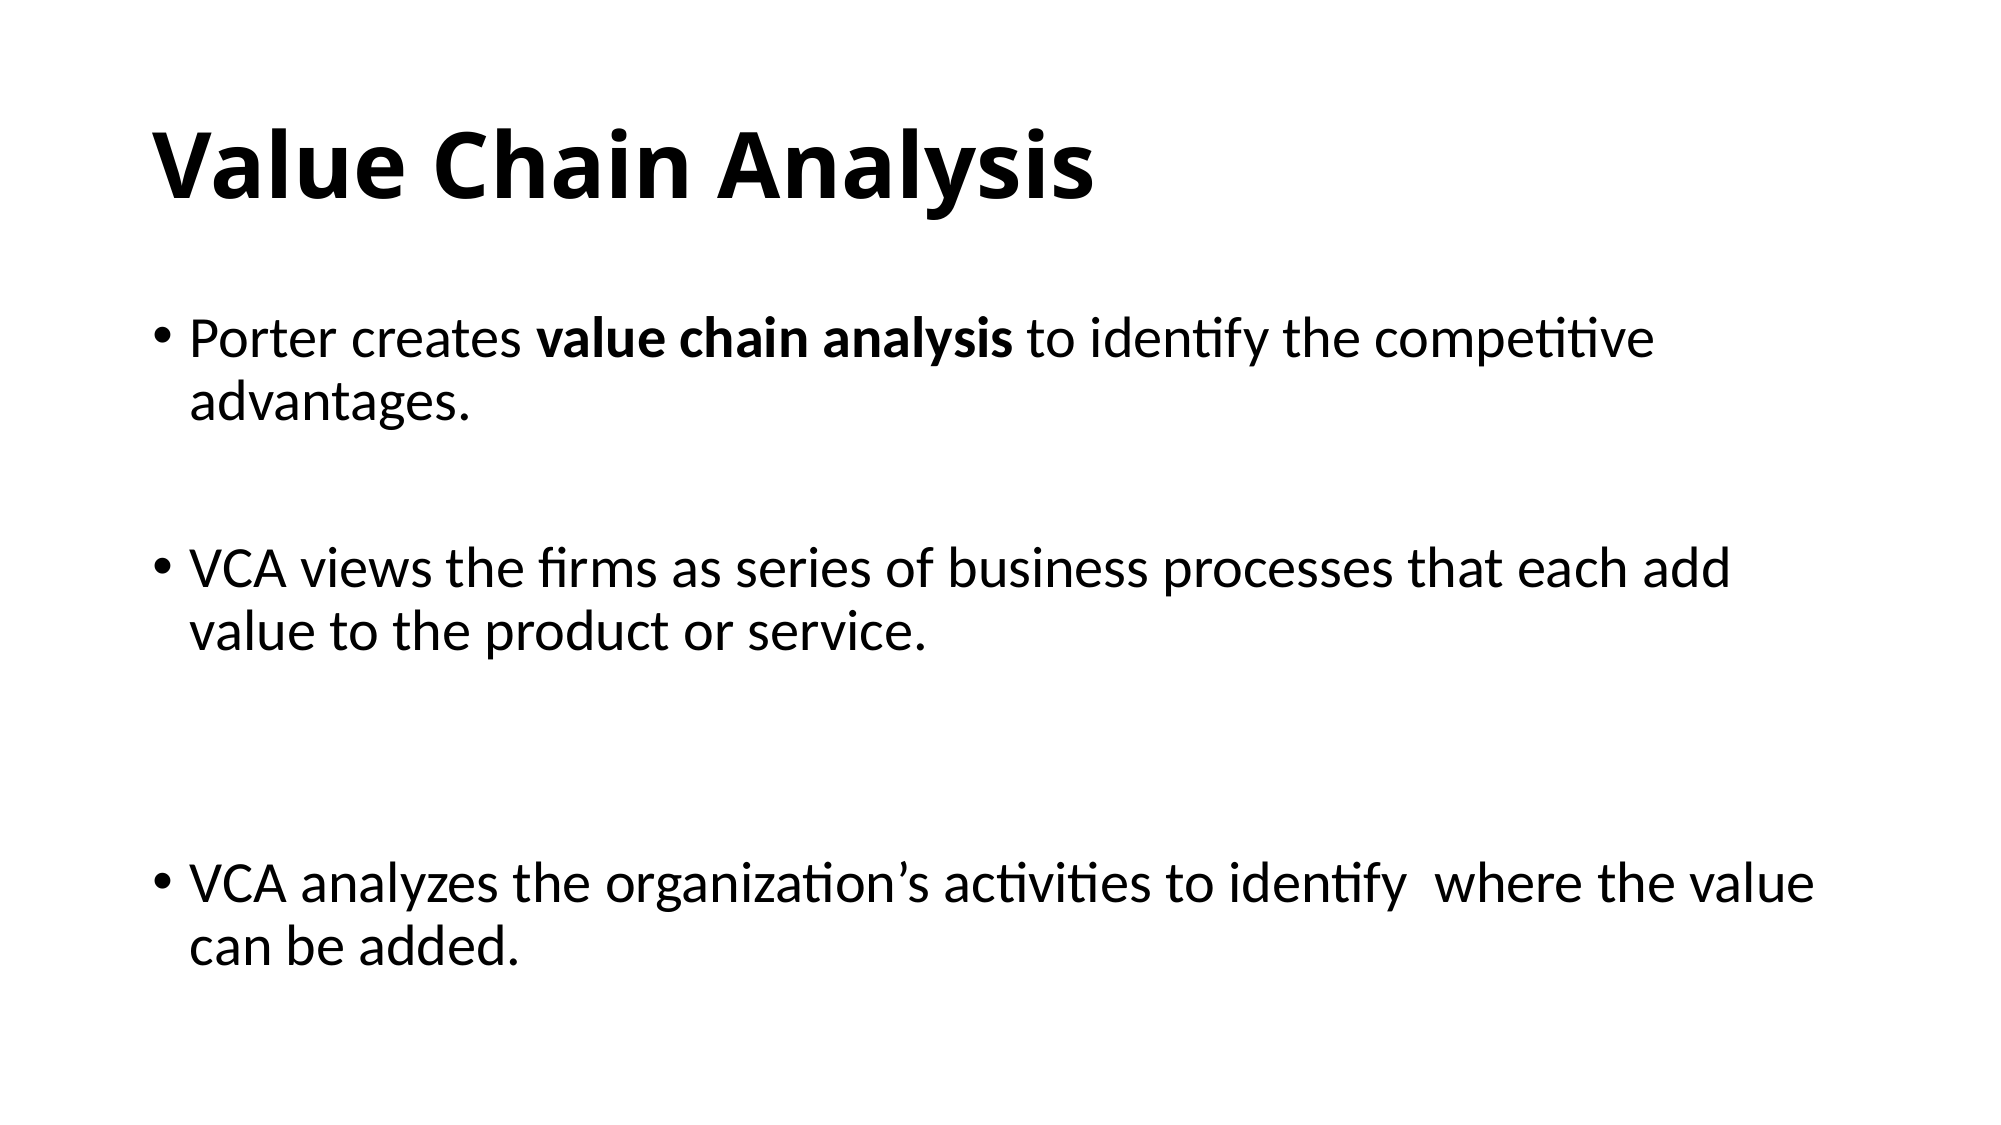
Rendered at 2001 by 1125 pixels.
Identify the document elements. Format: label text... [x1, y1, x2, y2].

list Porter creates value chain analysis to identify the competitive advantages. VCA views the firms as series of business processes that each add value to the product or service. VCA analyzes the organization’s activities to identify where the value can be added. [137, 299, 1863, 1014]
title Value Chain Analysis [137, 59, 1863, 278]
